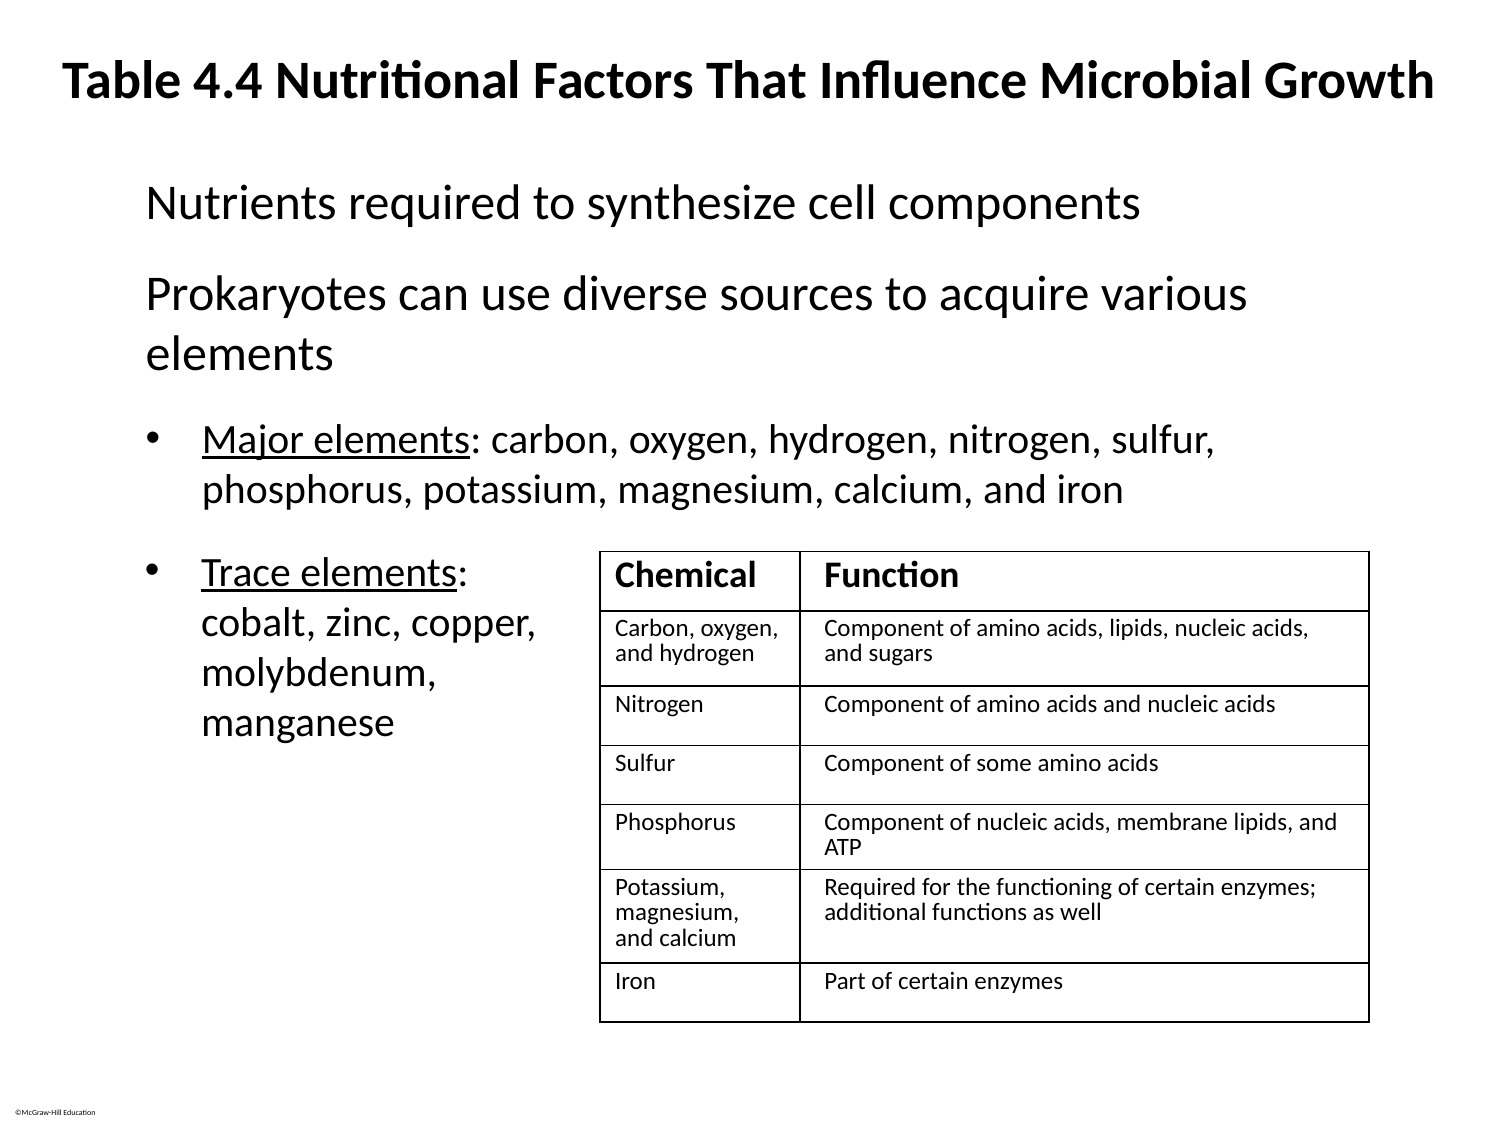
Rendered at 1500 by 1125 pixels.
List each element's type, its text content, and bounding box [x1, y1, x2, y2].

table_header Function [801, 552, 1368, 610]
table_cell Potassium, magnesium, and calcium [601, 870, 799, 962]
table_cell Component of nucleic acids, membrane lipids, and ATP [801, 805, 1368, 869]
table_cell Sulfur [601, 746, 799, 804]
table_cell Phosphorus [601, 805, 799, 869]
table_cell Carbon, oxygen, and hydrogen [601, 612, 799, 685]
list Nutrients required to synthesize cell components Prokaryotes can use diverse sources to acquire various elements Major elements: carbon, oxygen, hydrogen, nitrogen, sulfur, phosphorus, potassium, magnesium, calcium, and iron [130, 162, 1275, 538]
table_cell Part of certain enzymes [801, 964, 1368, 1021]
table_cell Required for the functioning of certain enzymes; additional functions as well [801, 870, 1368, 962]
table_cell Nitrogen [601, 687, 799, 745]
title Table 4.4 Nutritional Factors That Influence Microbial Growth [0, 37, 1500, 138]
list Trace elements: cobalt, zinc, copper, molybdenum, manganese [130, 537, 563, 763]
table_cell Component of amino acids, lipids, nucleic acids, and sugars [801, 612, 1368, 685]
table_cell Component of some amino acids [801, 746, 1368, 804]
table_header Chemical [601, 552, 799, 610]
table_cell Component of amino acids and nucleic acids [801, 687, 1368, 745]
table_cell Iron [601, 964, 799, 1021]
